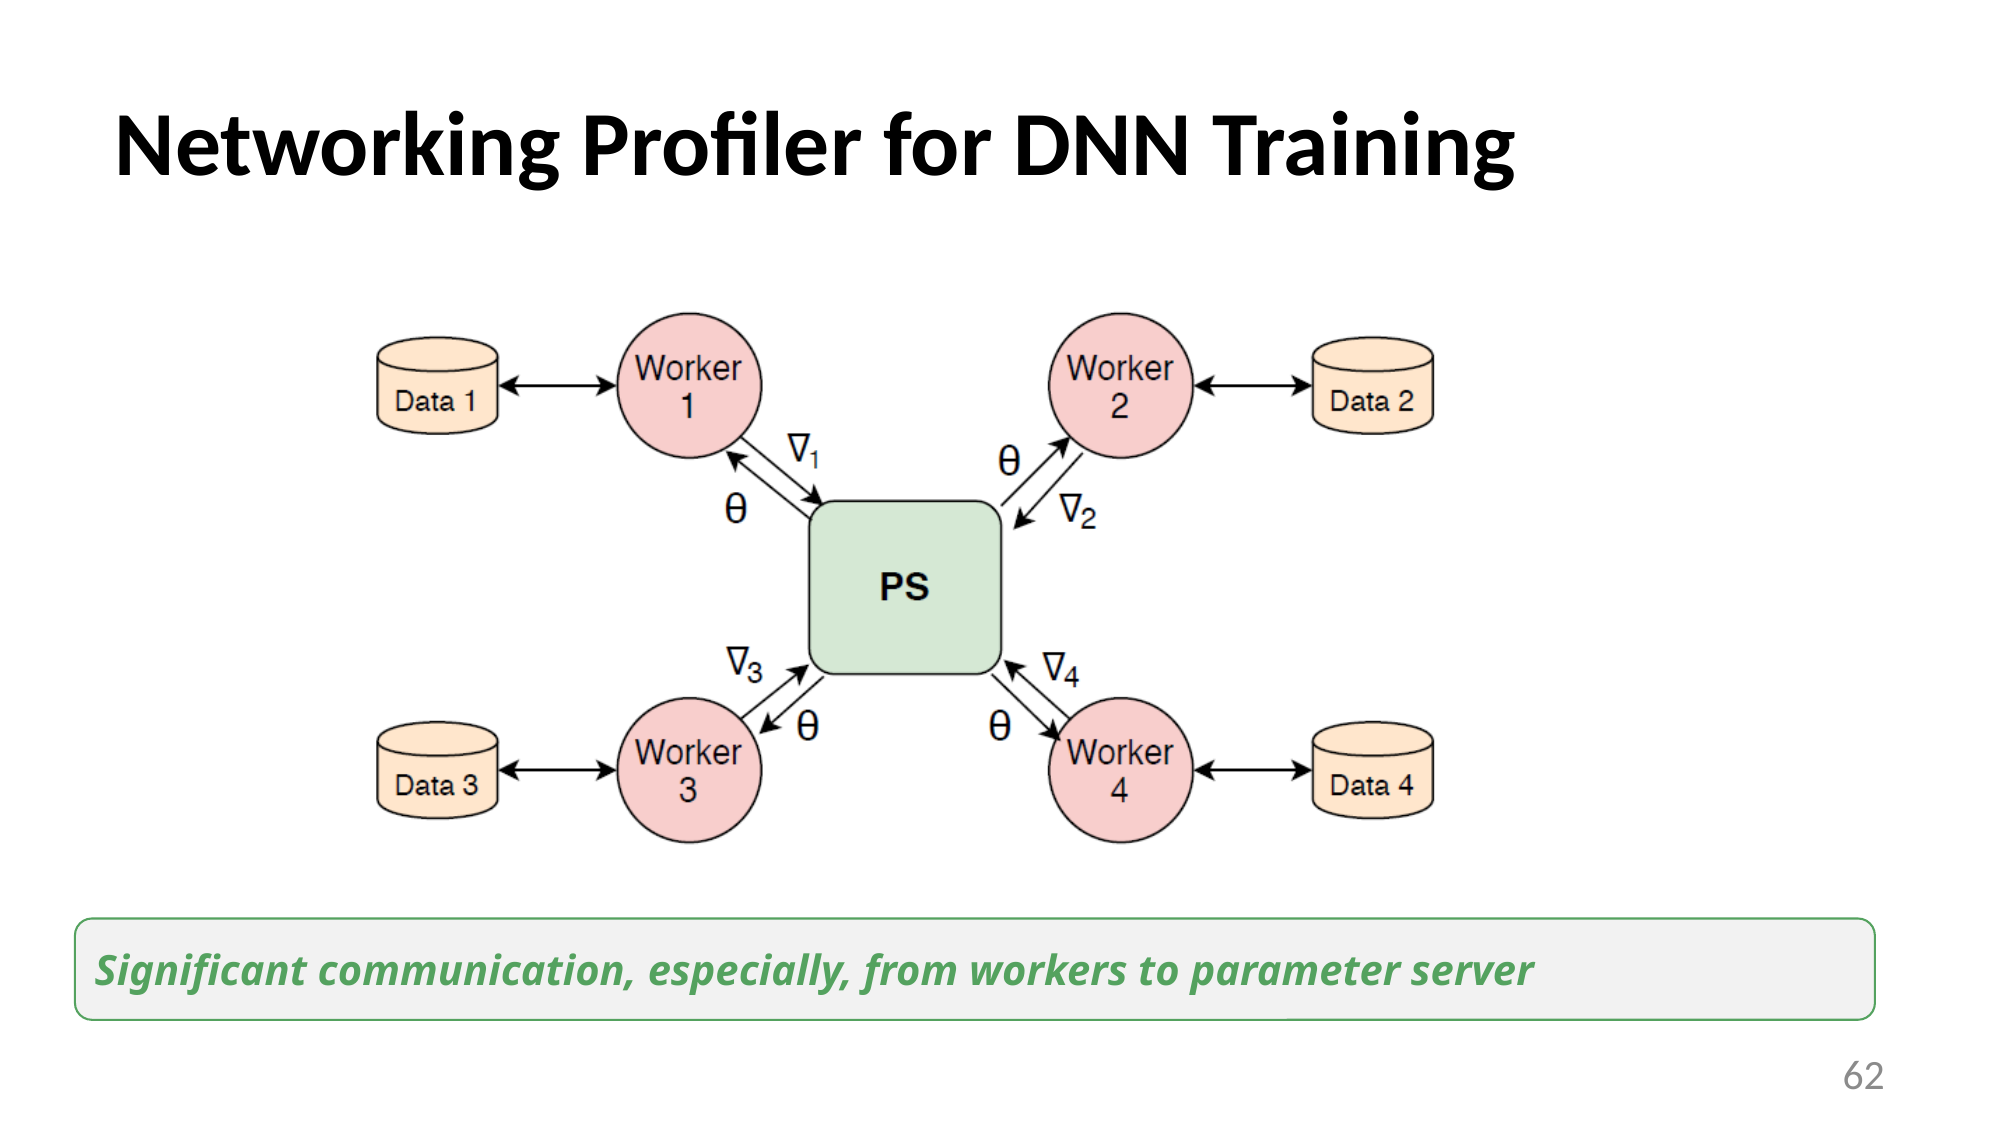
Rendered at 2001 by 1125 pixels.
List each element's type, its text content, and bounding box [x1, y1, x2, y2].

picture [287, 299, 1513, 915]
text_box Significant communication, especially, from workers to parameter server [74, 918, 1875, 1020]
title Networking Profiler for DNN Training [99, 45, 1900, 233]
slide_number 62 [1433, 1042, 1900, 1103]
